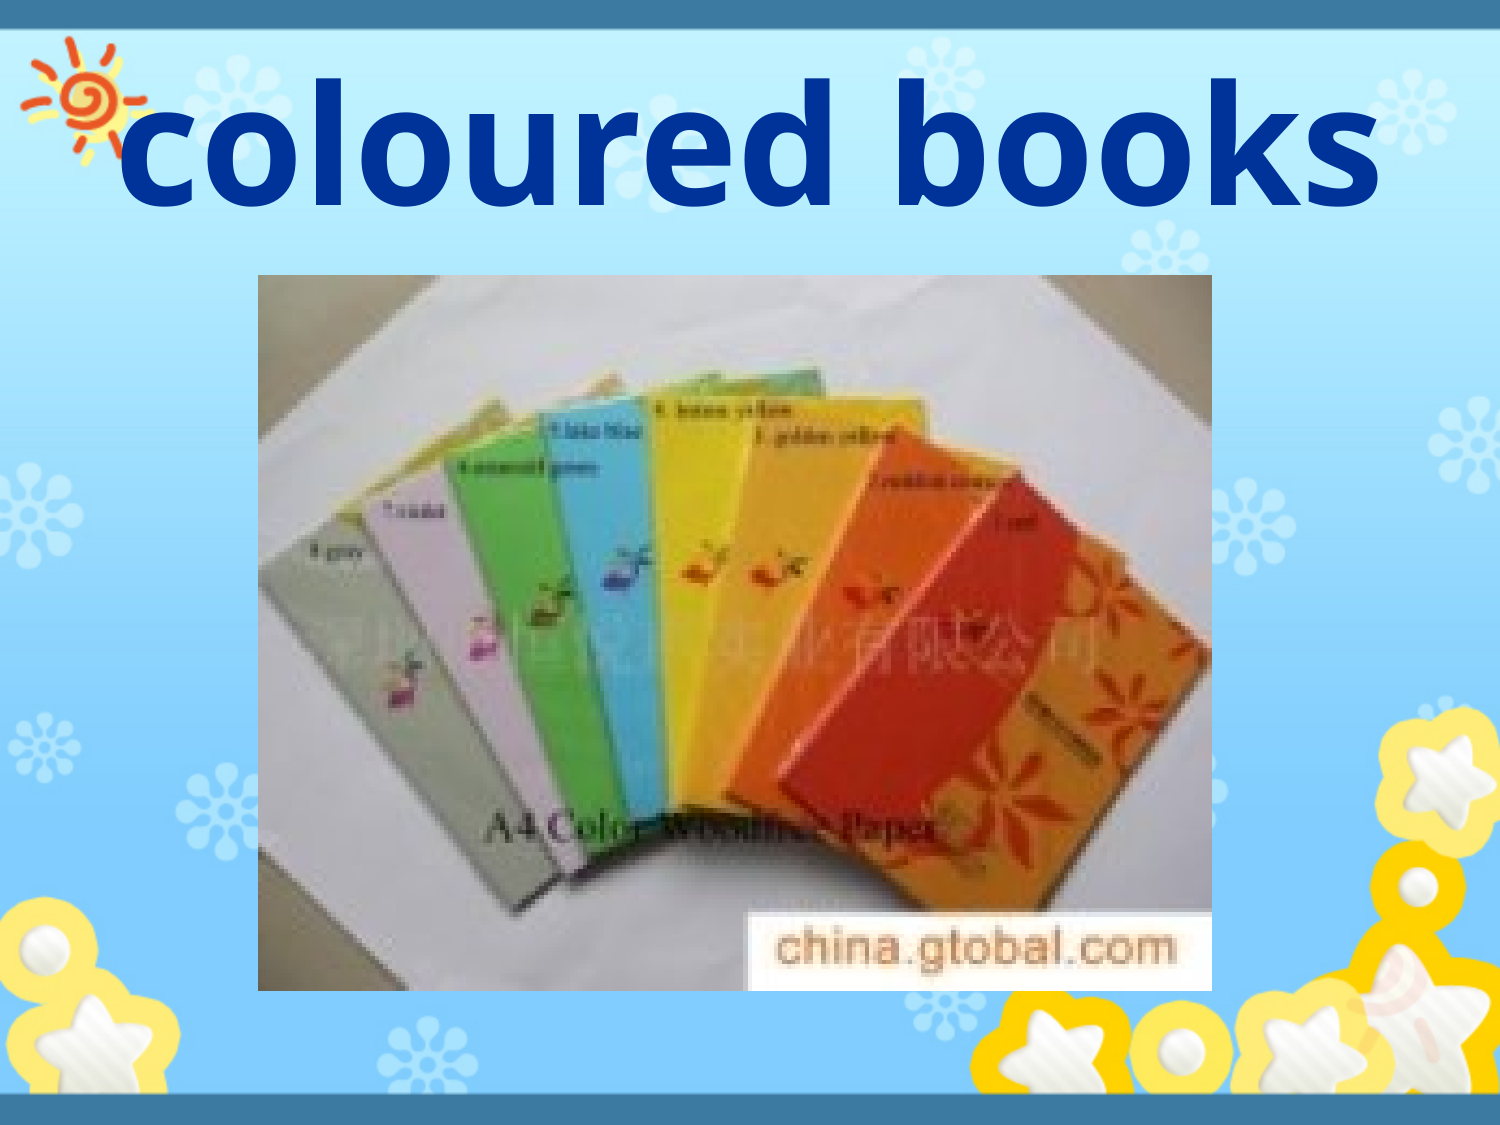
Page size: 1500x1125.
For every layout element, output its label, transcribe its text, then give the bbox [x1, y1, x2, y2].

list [258, 275, 1212, 991]
title coloured books [75, 45, 1425, 233]
picture [0, 0, 1500, 1125]
